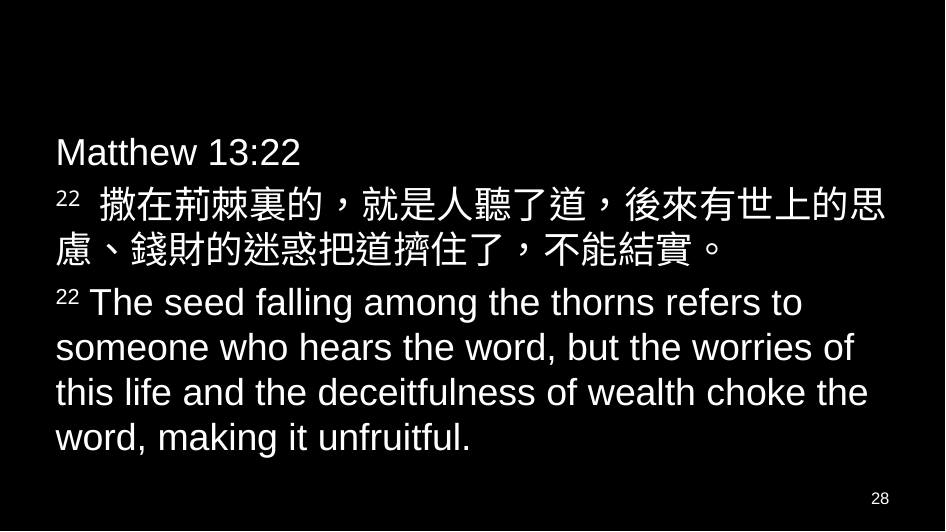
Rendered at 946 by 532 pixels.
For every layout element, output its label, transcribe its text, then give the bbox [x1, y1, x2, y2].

list Matthew 13:22 22 撒在荊棘裏的，就是人聽了道，後來有世上的思慮、錢財的迷惑把道擠住了，不能結實。 22 The seed falling among the thorns refers to someone who hears the word, but the worries of this life and the deceitfulness of wealth choke the word, making it unfruitful. [46, 123, 899, 475]
slide_number 28 [677, 483, 899, 522]
